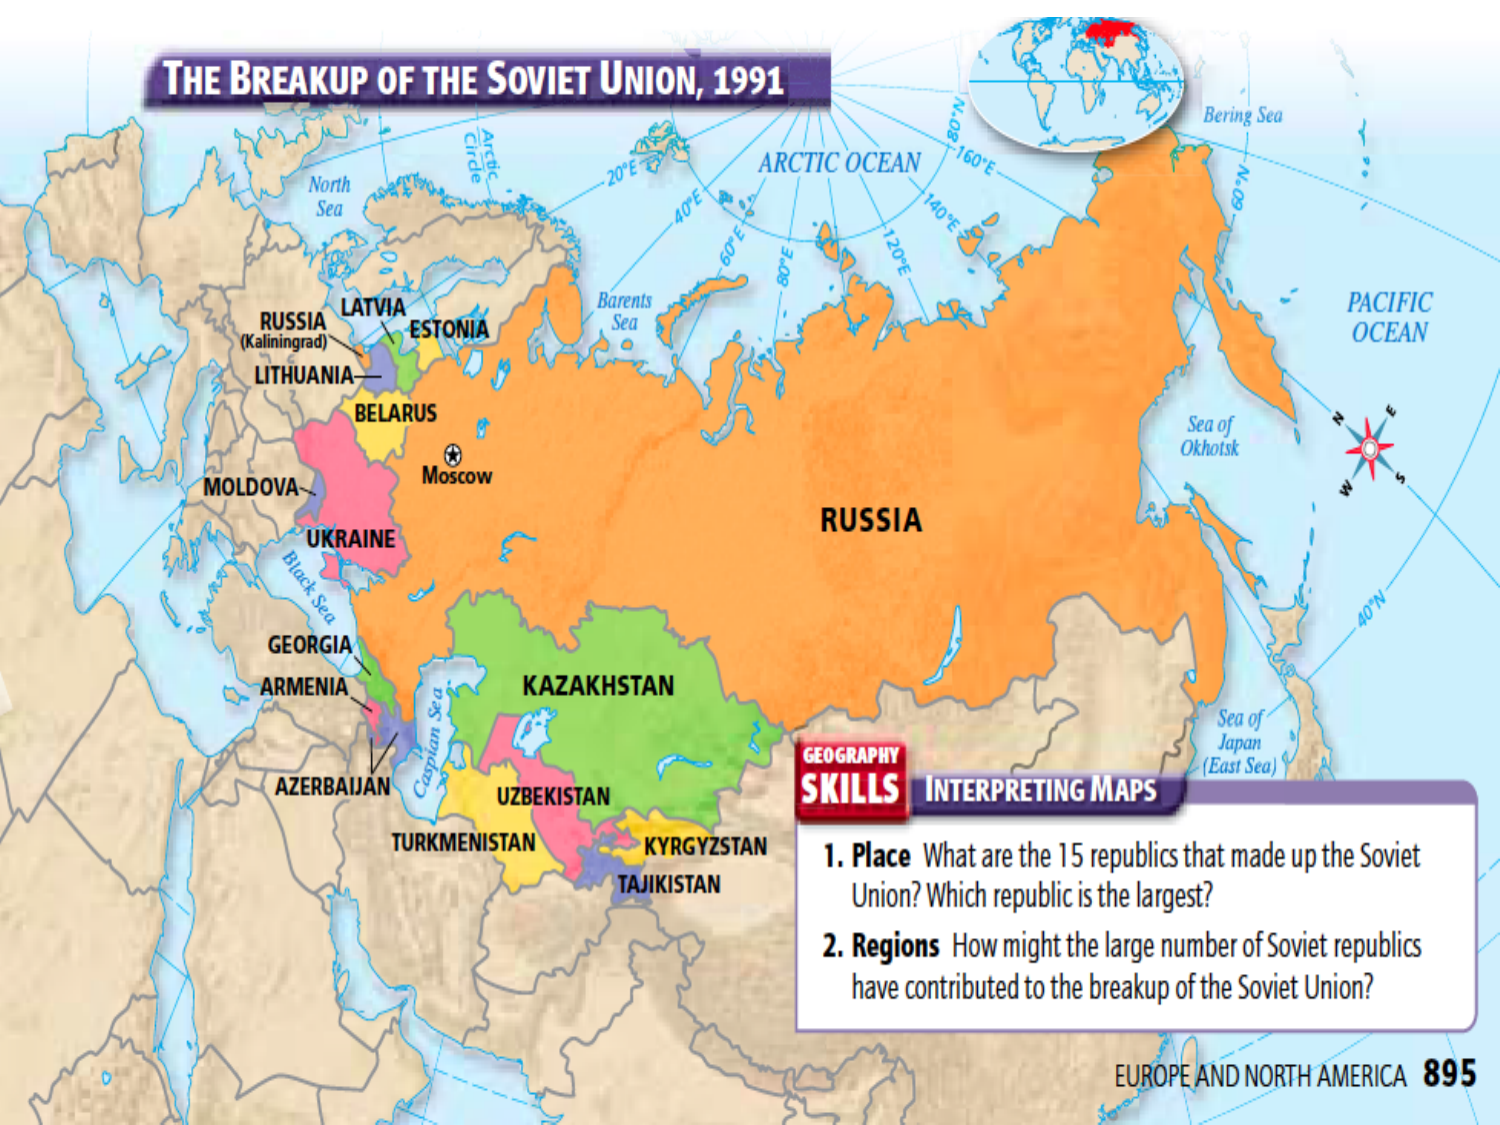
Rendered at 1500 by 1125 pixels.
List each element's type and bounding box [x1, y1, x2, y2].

list [0, 0, 1500, 1125]
